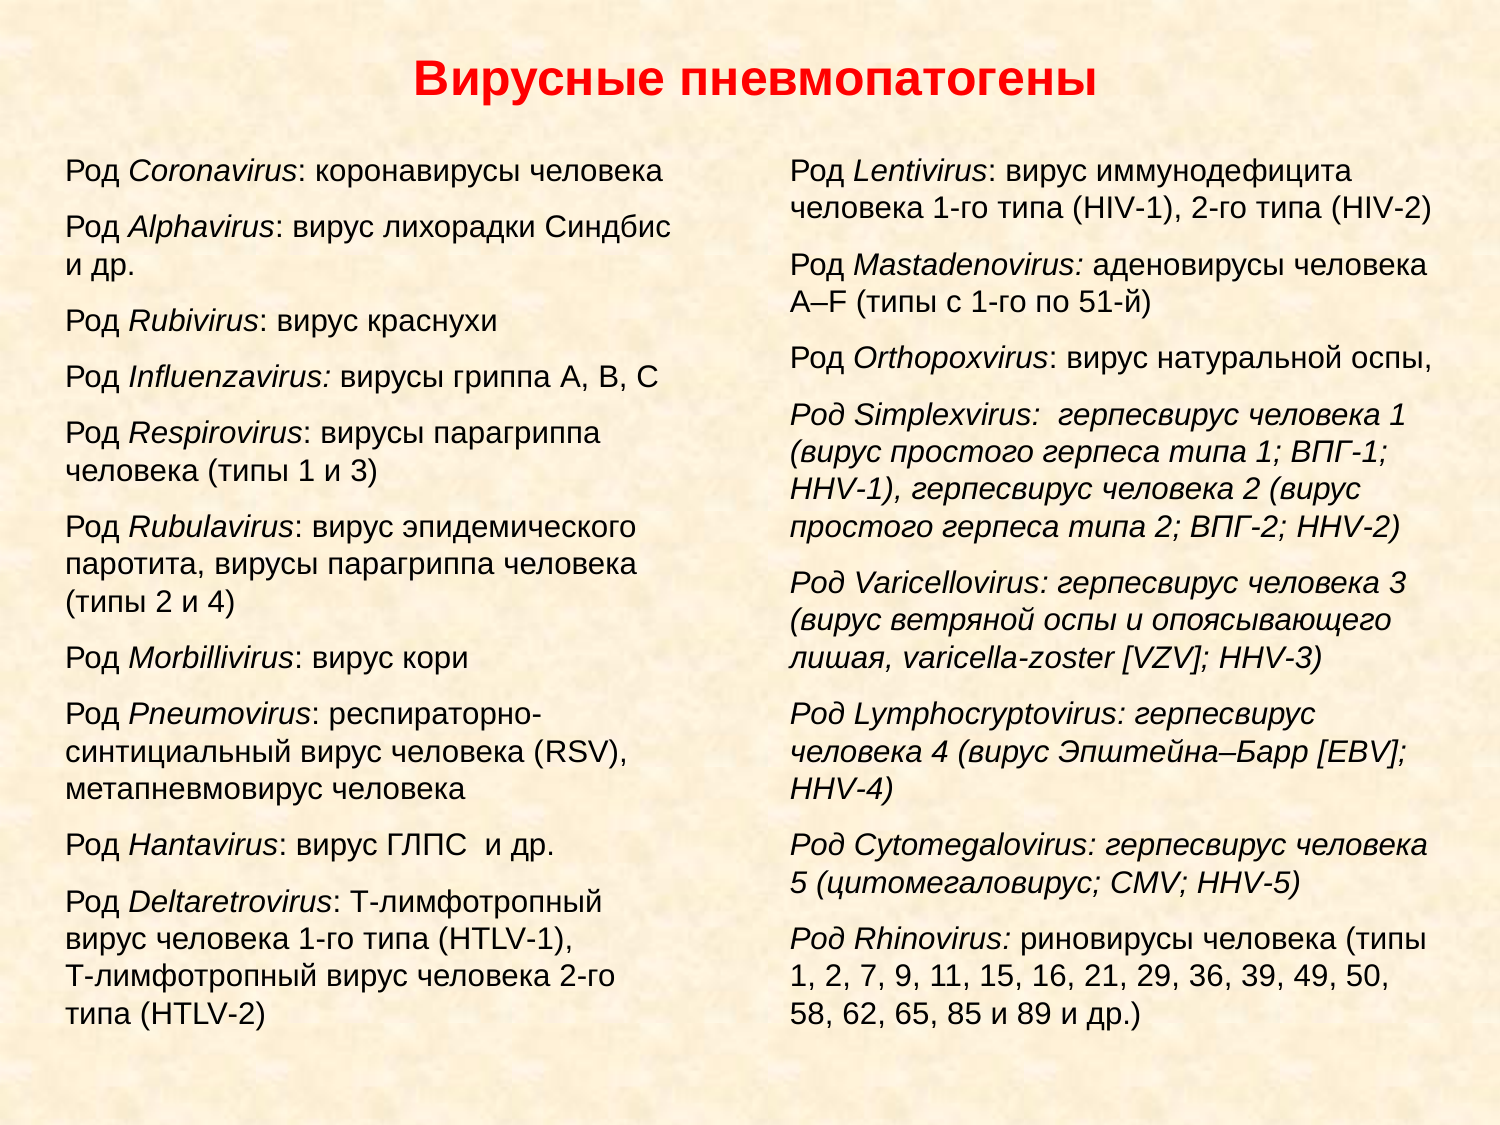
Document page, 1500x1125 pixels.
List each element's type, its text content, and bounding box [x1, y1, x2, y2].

text_box Род Lentivirus: вирус иммунодефицита человека 1-го типа (HIV-1), 2-го типа (HIV-2) Род Mastadenovirus: аденовирусы человека A–F (типы с 1-го по 51-й) Род Orthopoxvirus: вирус натуральной оспы, Род Simplexvirus: герпесвирус человека 1 (вирус простого герпеса типа 1; ВПГ-1; HHV-1), герпесвирус человека 2 (вирус простого герпеса типа 2; ВПГ-2; HHV-2) Род Varicellovirus: герпесвирус человека 3 (вирус ветряной оспы и опоясывающего лишая, varicella-zoster [VZV]; HHV-3) Род Lymphocryptovirus: герпесвирус человека 4 (вирус Эпштейна–Барр [EBV]; HHV-4) Род Cytomegalovirus: герпесвирус человека 5 (цитомегаловирус; CMV; HHV-5) Род Rhinovirus: риновирусы человека (типы 1, 2, 7, 9, 11, 15, 16, 21, 29, 36, 39, 49, 50, 58, 62, 65, 85 и 89 и др.) [774, 142, 1450, 1038]
picture [0, 0, 1500, 1125]
title Вирусные пневмопатогены [99, 0, 1413, 177]
list Род Coronavirus: коронавирусы человека Род Alphavirus: вирус лихорадки Синдбис и др. Род Rubivirus: вирус краснухи Род Influenzavirus: вирусы гриппа A, B, C Род Respirovirus: вирусы парагриппа человека (типы 1 и 3) Род Rubulavirus: вирус эпидемического паротита, вирусы парагриппа человека (типы 2 и 4) Род Morbillivirus: вирус кори Род Pneumovirus: респираторно-синтициальный вирус человека (RSV), метапневмовирус человека Род Hantavirus: вирус ГЛПС и др. Род Deltaretrovirus: Т-лимфотропный вирус человека 1-го типа (HTLV-1), Т-лимфотропный вирус человека 2-го типа (HTLV-2) [50, 142, 700, 1039]
